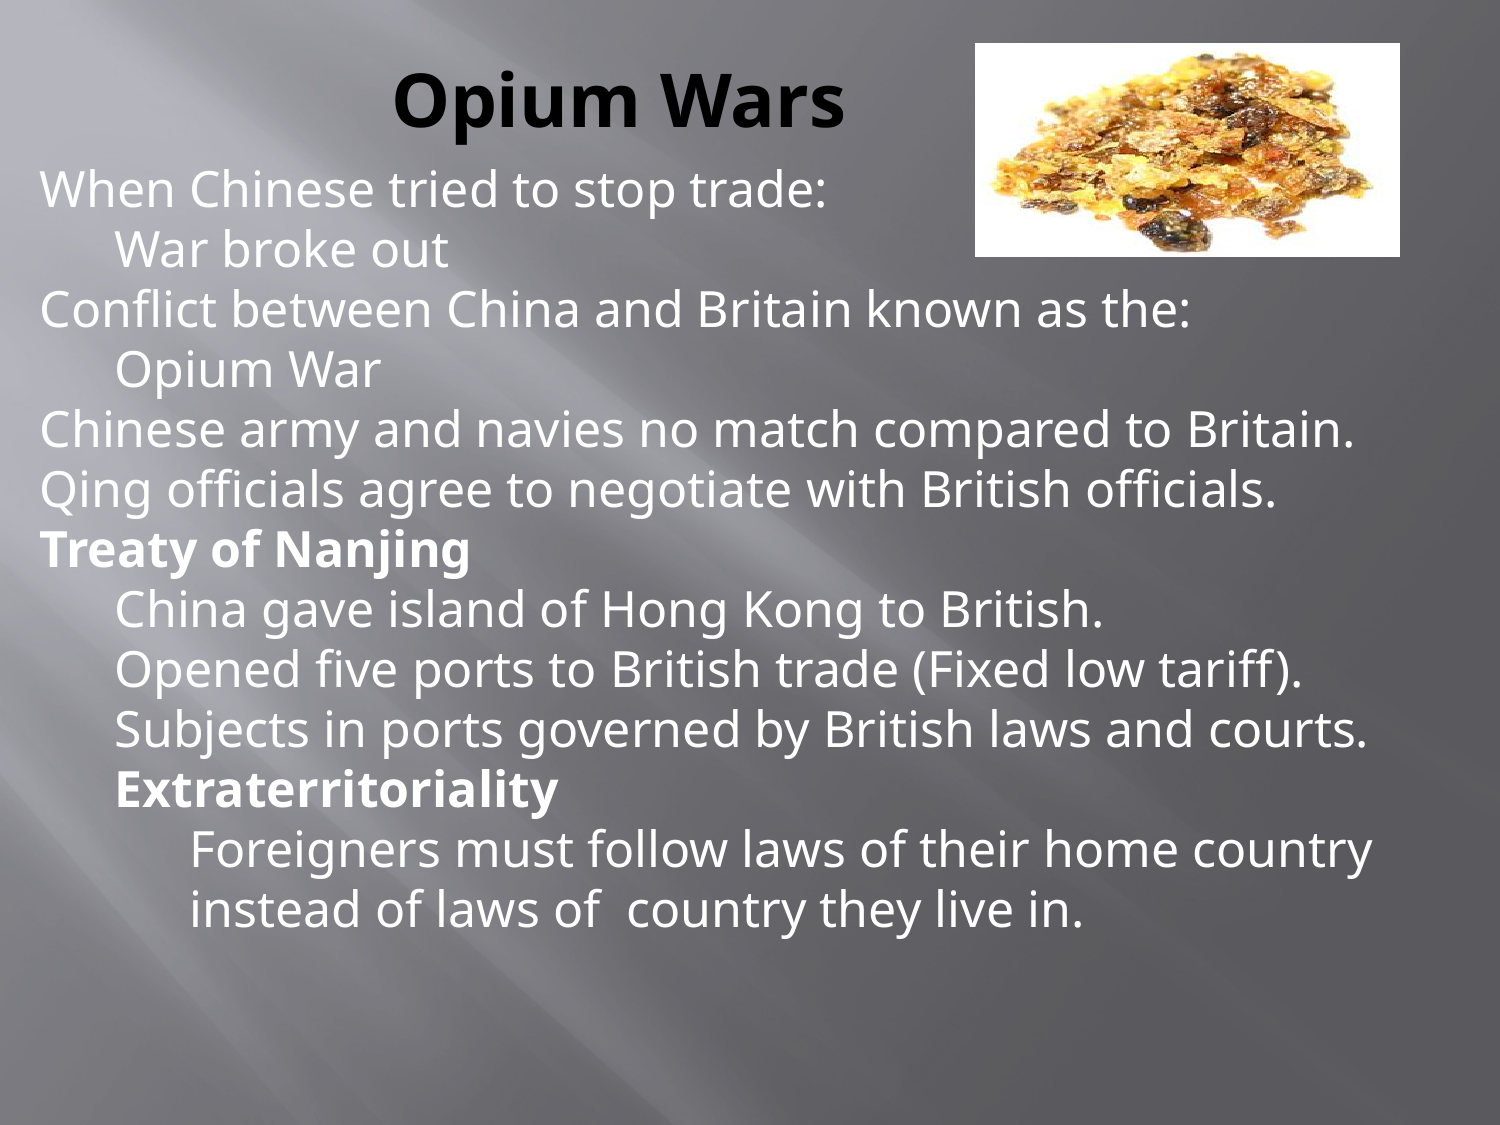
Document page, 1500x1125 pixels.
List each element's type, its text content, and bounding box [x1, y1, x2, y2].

title Opium Wars [75, 45, 974, 149]
picture [974, 43, 1401, 257]
text_box When Chinese tried to stop trade: War broke out Conflict between China and Britain known as the: Opium War Chinese army and navies no match compared to Britain. Qing officials agree to negotiate with British officials. Treaty of Nanjing China gave island of Hong Kong to British. Opened five ports to British trade (Fixed low tariff). Subjects in ports governed by British laws and courts. Extraterritoriality Foreigners must follow laws of their home country instead of laws of country they live in. [24, 149, 1463, 1005]
